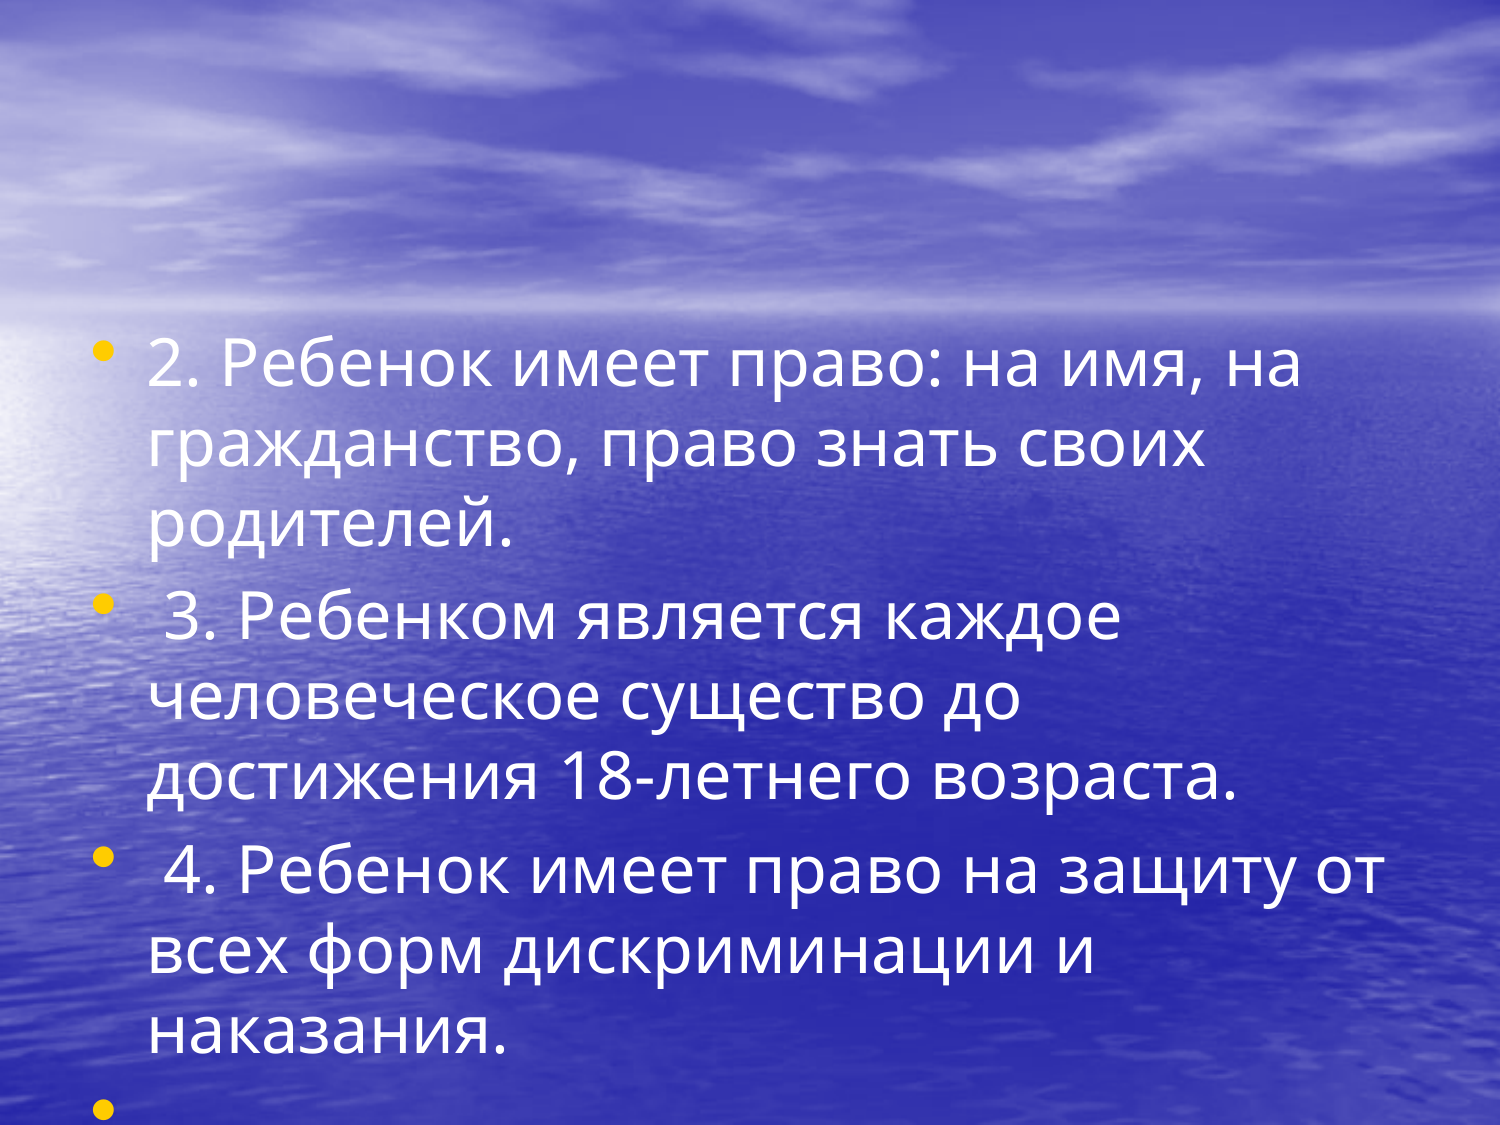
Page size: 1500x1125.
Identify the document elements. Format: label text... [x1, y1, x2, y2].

list 2. Ребенок имеет право: на имя, на гражданство, право знать своих родителей. 3. Ребенком является каждое человеческое существо до достижения 18-летнего возраста. 4. Ребенок имеет право на защиту от всех форм дискриминации и наказания. [74, 312, 1426, 988]
